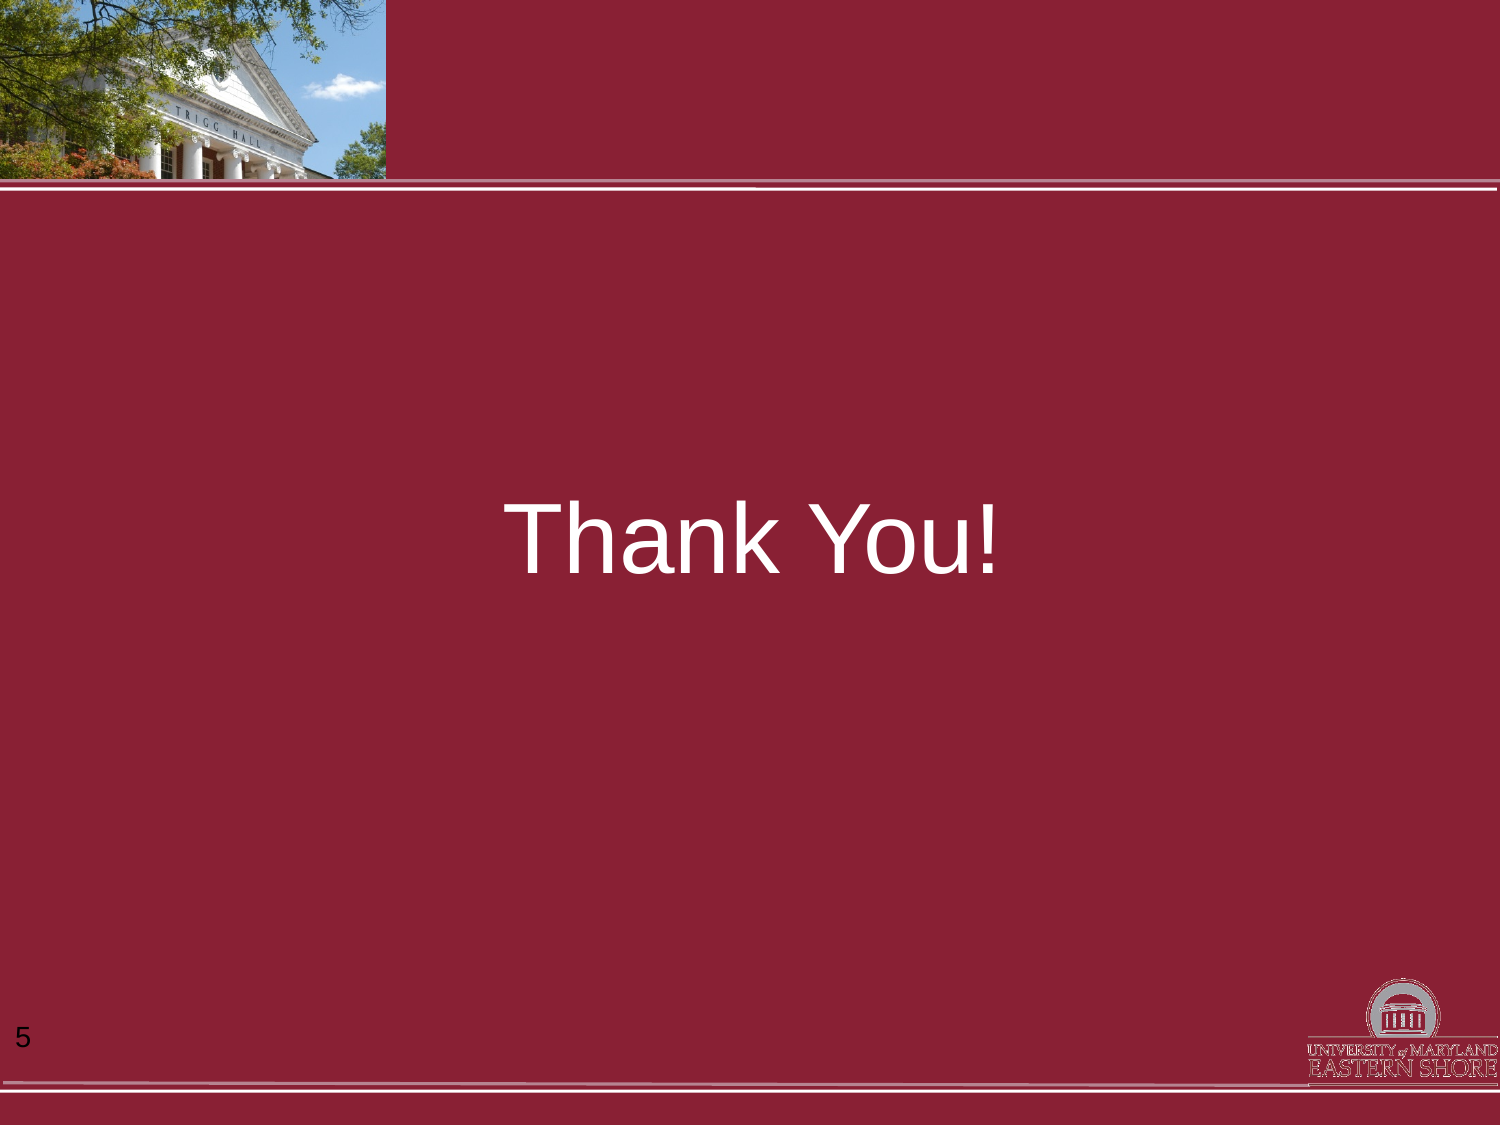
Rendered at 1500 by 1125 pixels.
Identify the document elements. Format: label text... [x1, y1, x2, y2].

title Thank You! [115, 413, 1391, 655]
picture [0, 0, 386, 179]
picture [1294, 960, 1500, 1111]
slide_number 5 [0, 1010, 350, 1089]
